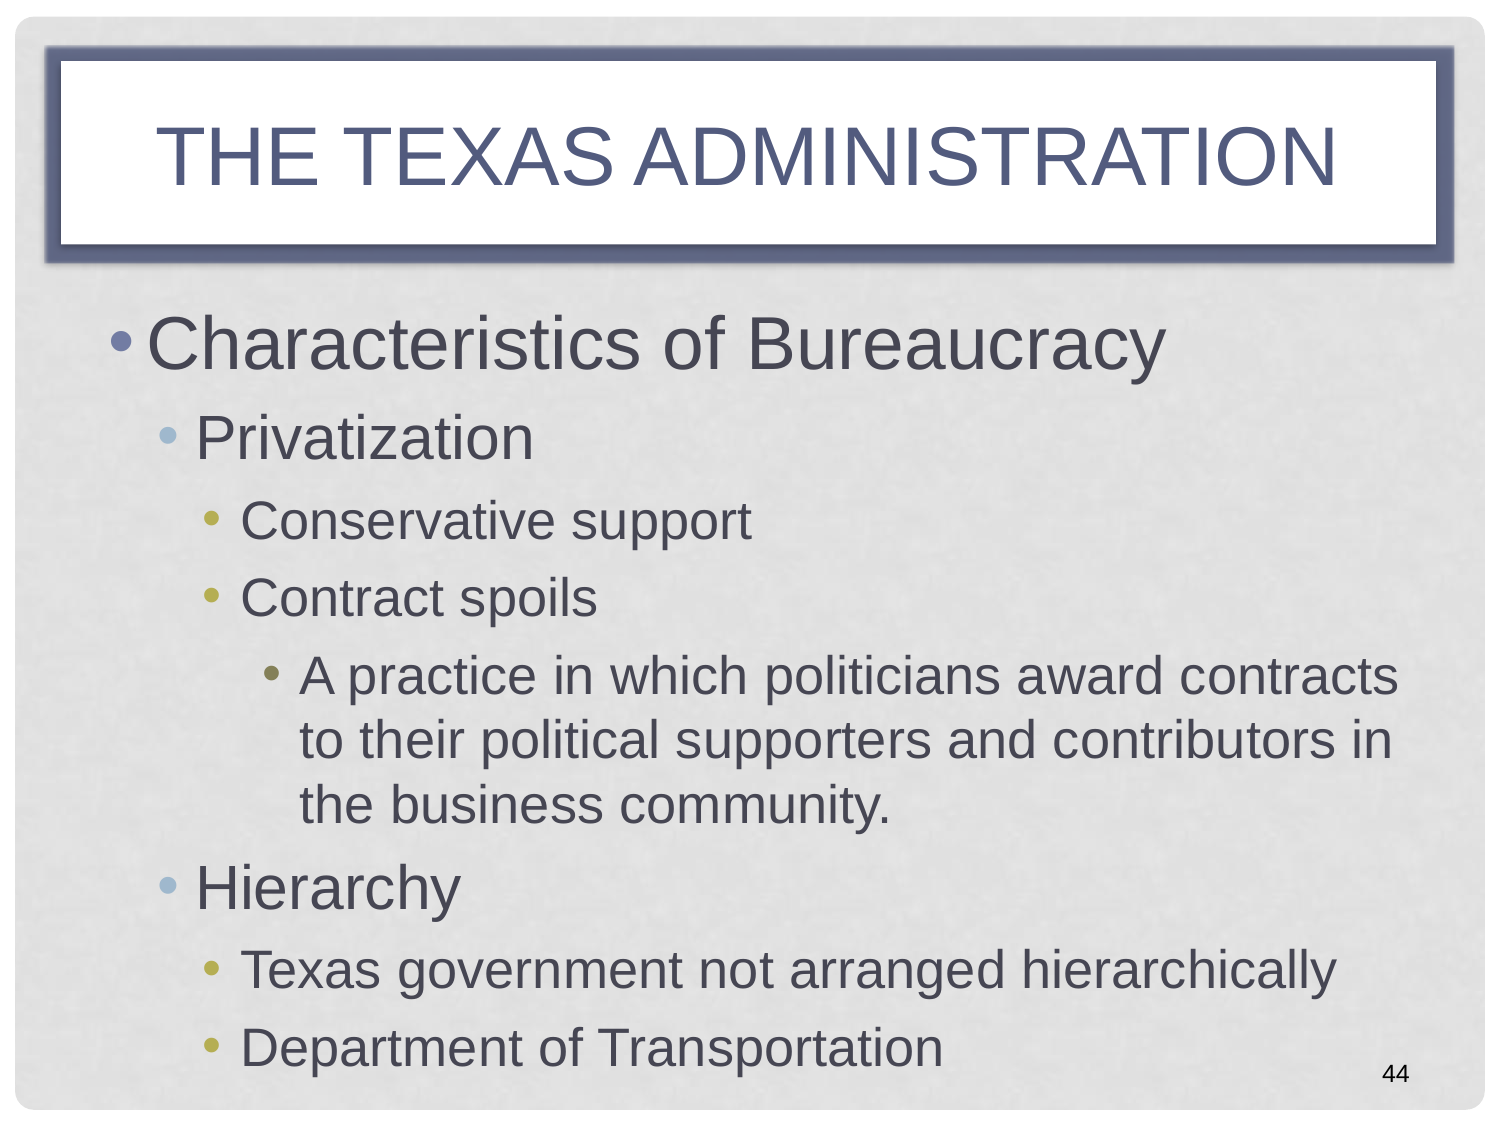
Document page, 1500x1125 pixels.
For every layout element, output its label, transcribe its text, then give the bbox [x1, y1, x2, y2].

title the texas administration [69, 66, 1425, 238]
list Characteristics of Bureaucracy Privatization Conservative support Contract spoils A practice in which politicians award contracts to their political supporters and contributors in the business community. Hierarchy Texas government not arranged hierarchically Department of Transportation [75, 287, 1425, 1005]
picture [15, 16, 1485, 1110]
slide_number 44 [1074, 1042, 1425, 1103]
